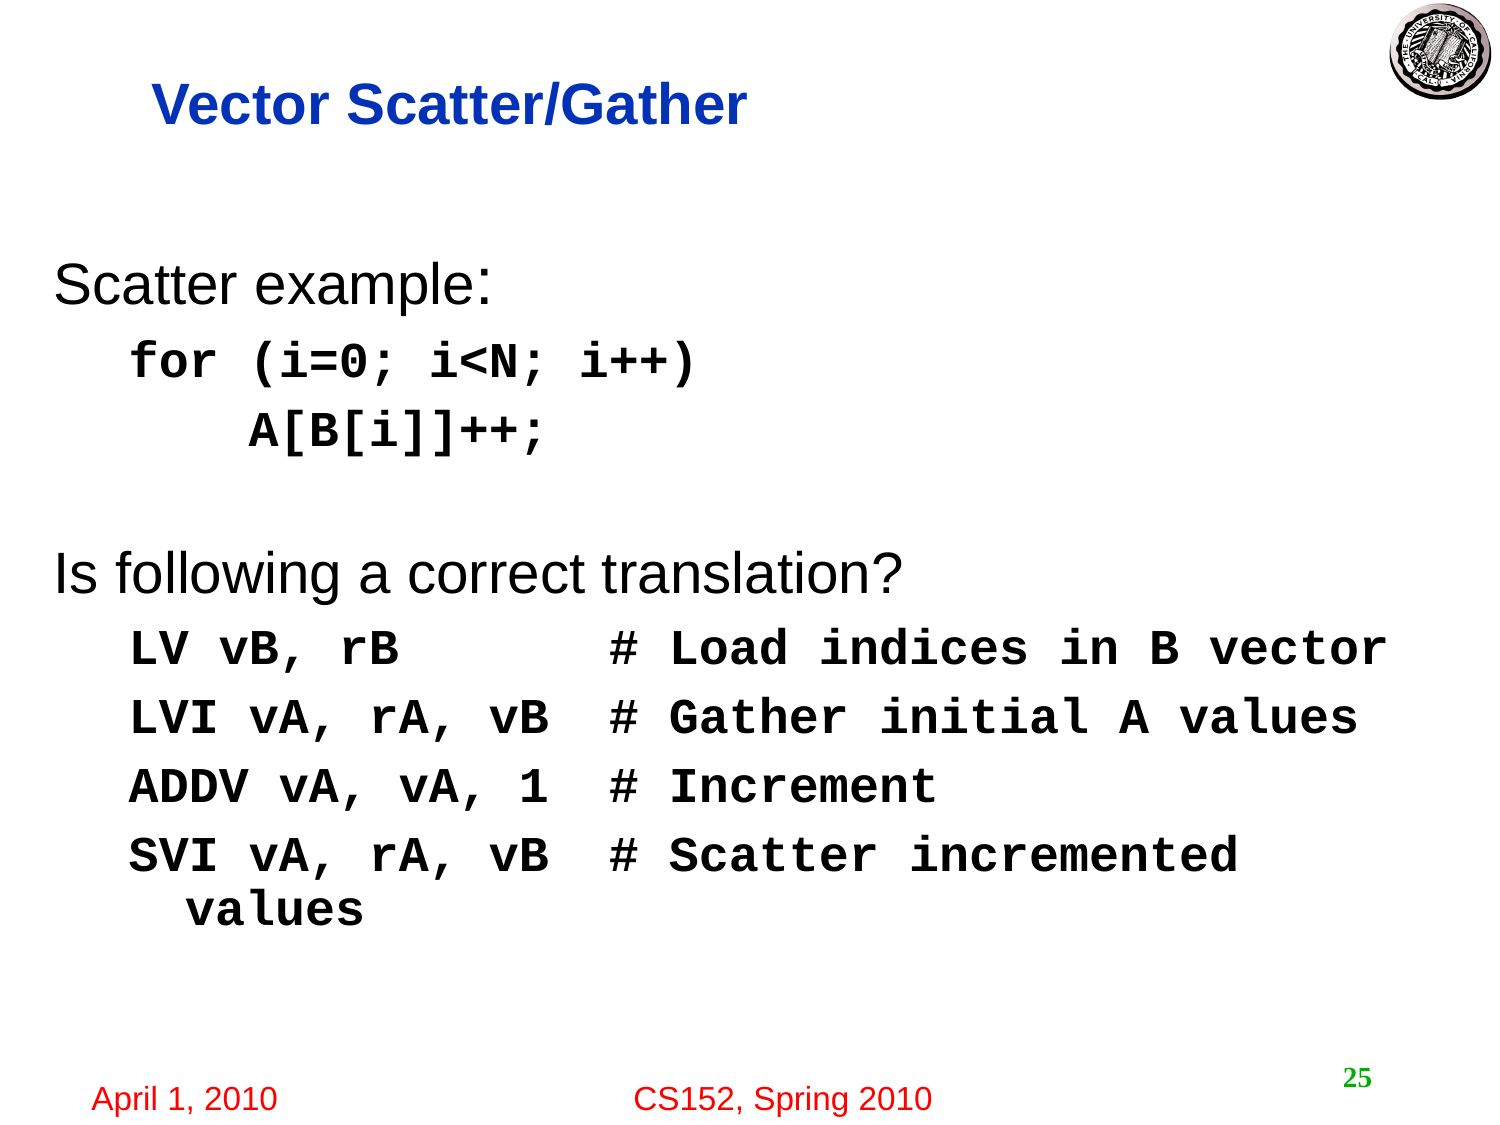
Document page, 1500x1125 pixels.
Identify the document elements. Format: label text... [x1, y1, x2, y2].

list Scatter example: for (i=0; i<N; i++) A[B[i]]++; Is following a correct translation? LV vB, rB # Load indices in B vector LVI vA, rA, vB # Gather initial A values ADDV vA, vA, 1 # Increment SVI vA, rA, vB # Scatter incremented values [38, 239, 1464, 945]
picture [1378, 0, 1500, 103]
slide_number 25 [1074, 1051, 1388, 1101]
title Vector Scatter/Gather [136, 53, 1312, 159]
